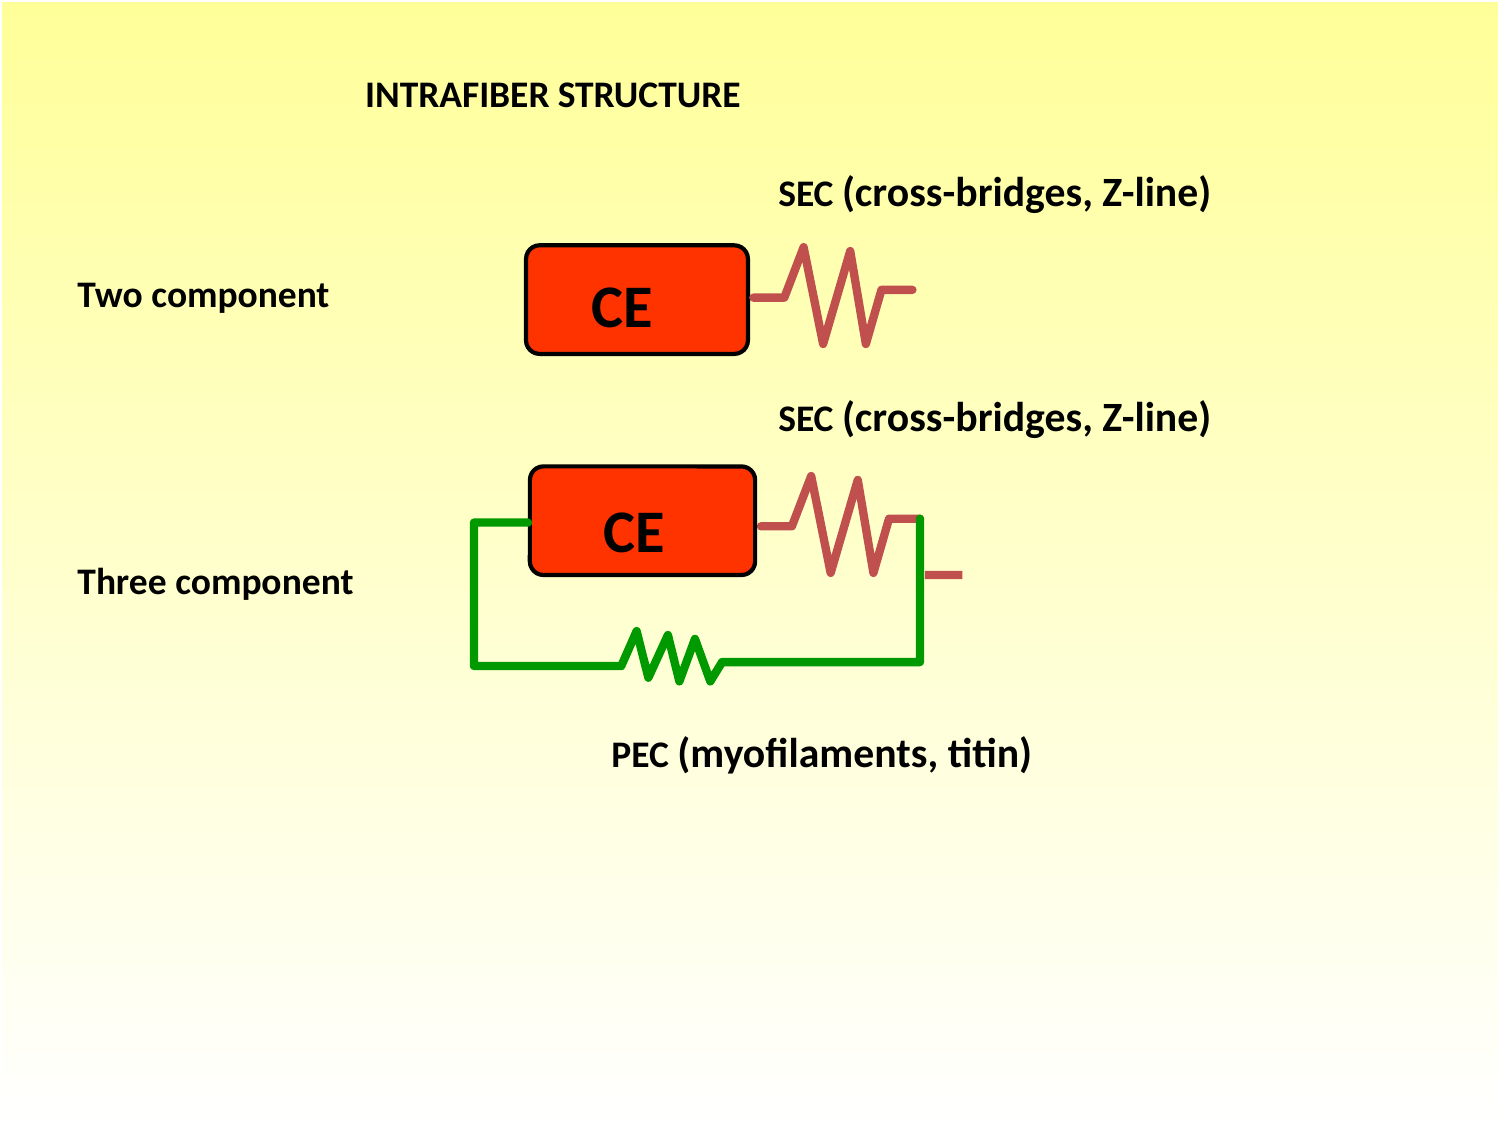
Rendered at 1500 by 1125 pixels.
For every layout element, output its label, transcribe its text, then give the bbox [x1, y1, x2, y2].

text_box [529, 466, 756, 522]
text_box [794, 476, 820, 519]
text_box SEC (cross-bridges, Z-line) [763, 157, 1425, 223]
text_box SEC (cross-bridges, Z-line) [763, 382, 1438, 448]
text_box [1, 1, 1499, 1124]
text_box CE [576, 259, 669, 347]
text_box PEC (myofilaments, titin) [596, 718, 1238, 784]
text_box [526, 245, 748, 354]
text_box [753, 247, 913, 344]
text_box [846, 479, 865, 519]
text_box Three component [62, 549, 500, 610]
text_box CE [588, 484, 681, 572]
text_box Two component [62, 262, 450, 323]
text_box [473, 518, 920, 682]
text_box INTRAFIBER STRUCTURE [350, 62, 1200, 123]
